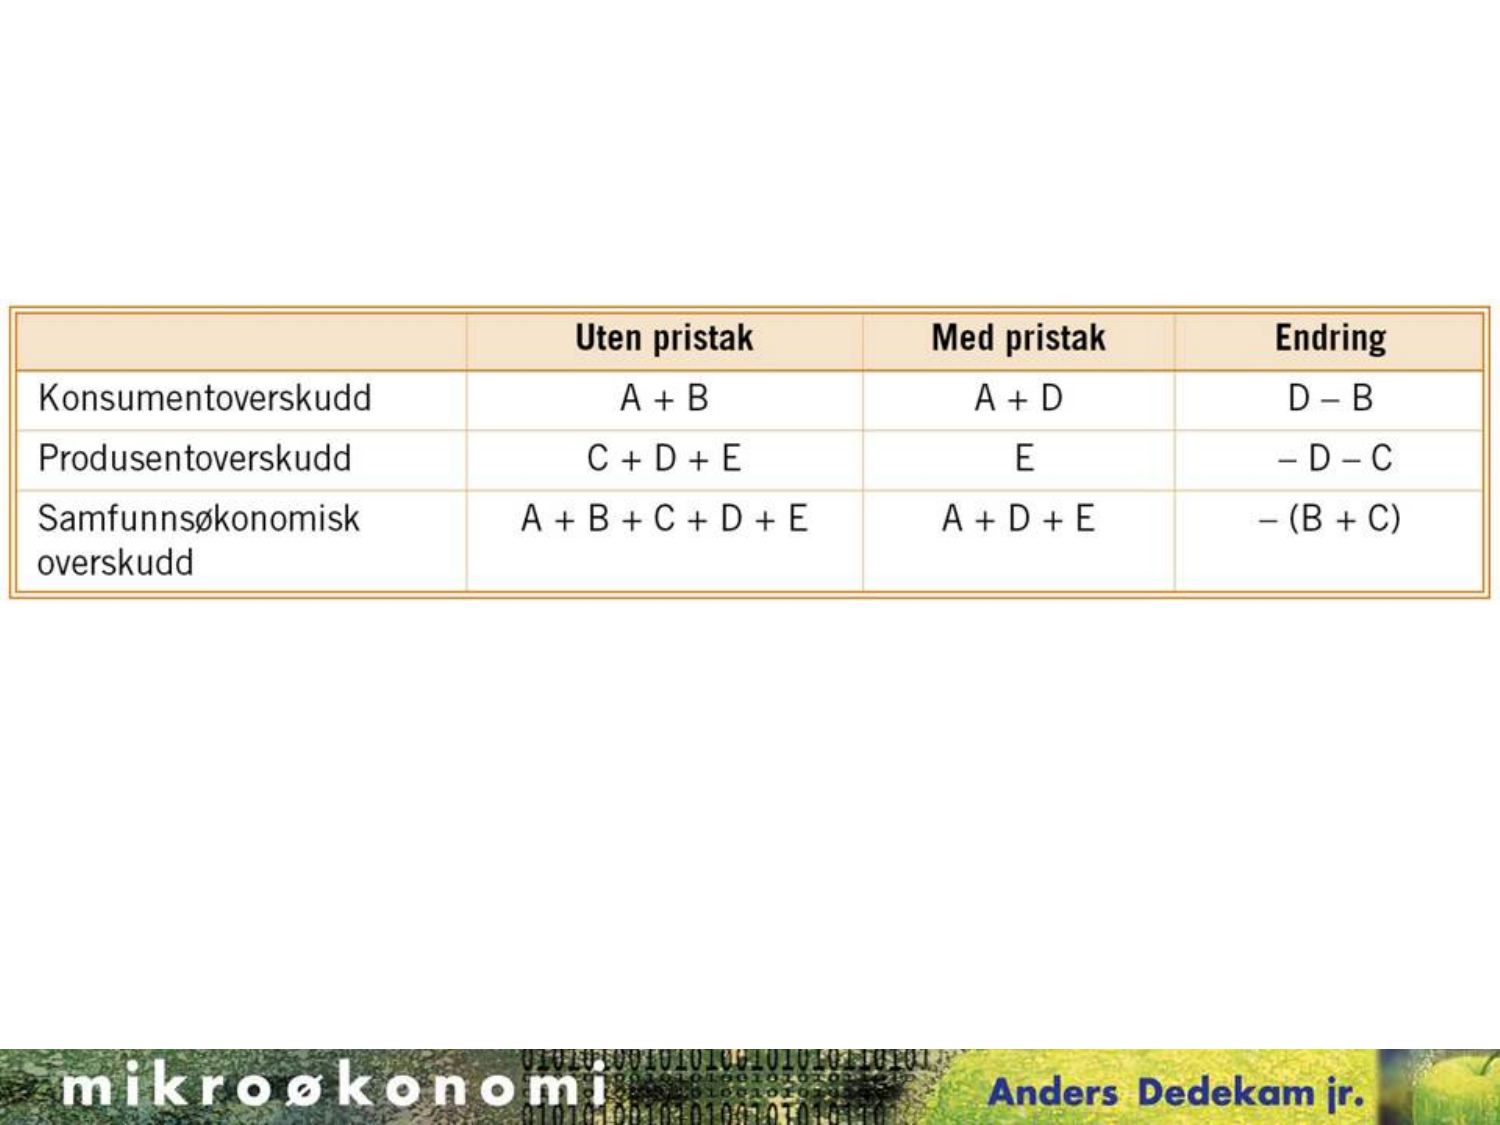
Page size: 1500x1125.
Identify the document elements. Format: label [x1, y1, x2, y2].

picture [0, 1049, 1500, 1125]
picture [0, 299, 1500, 604]
